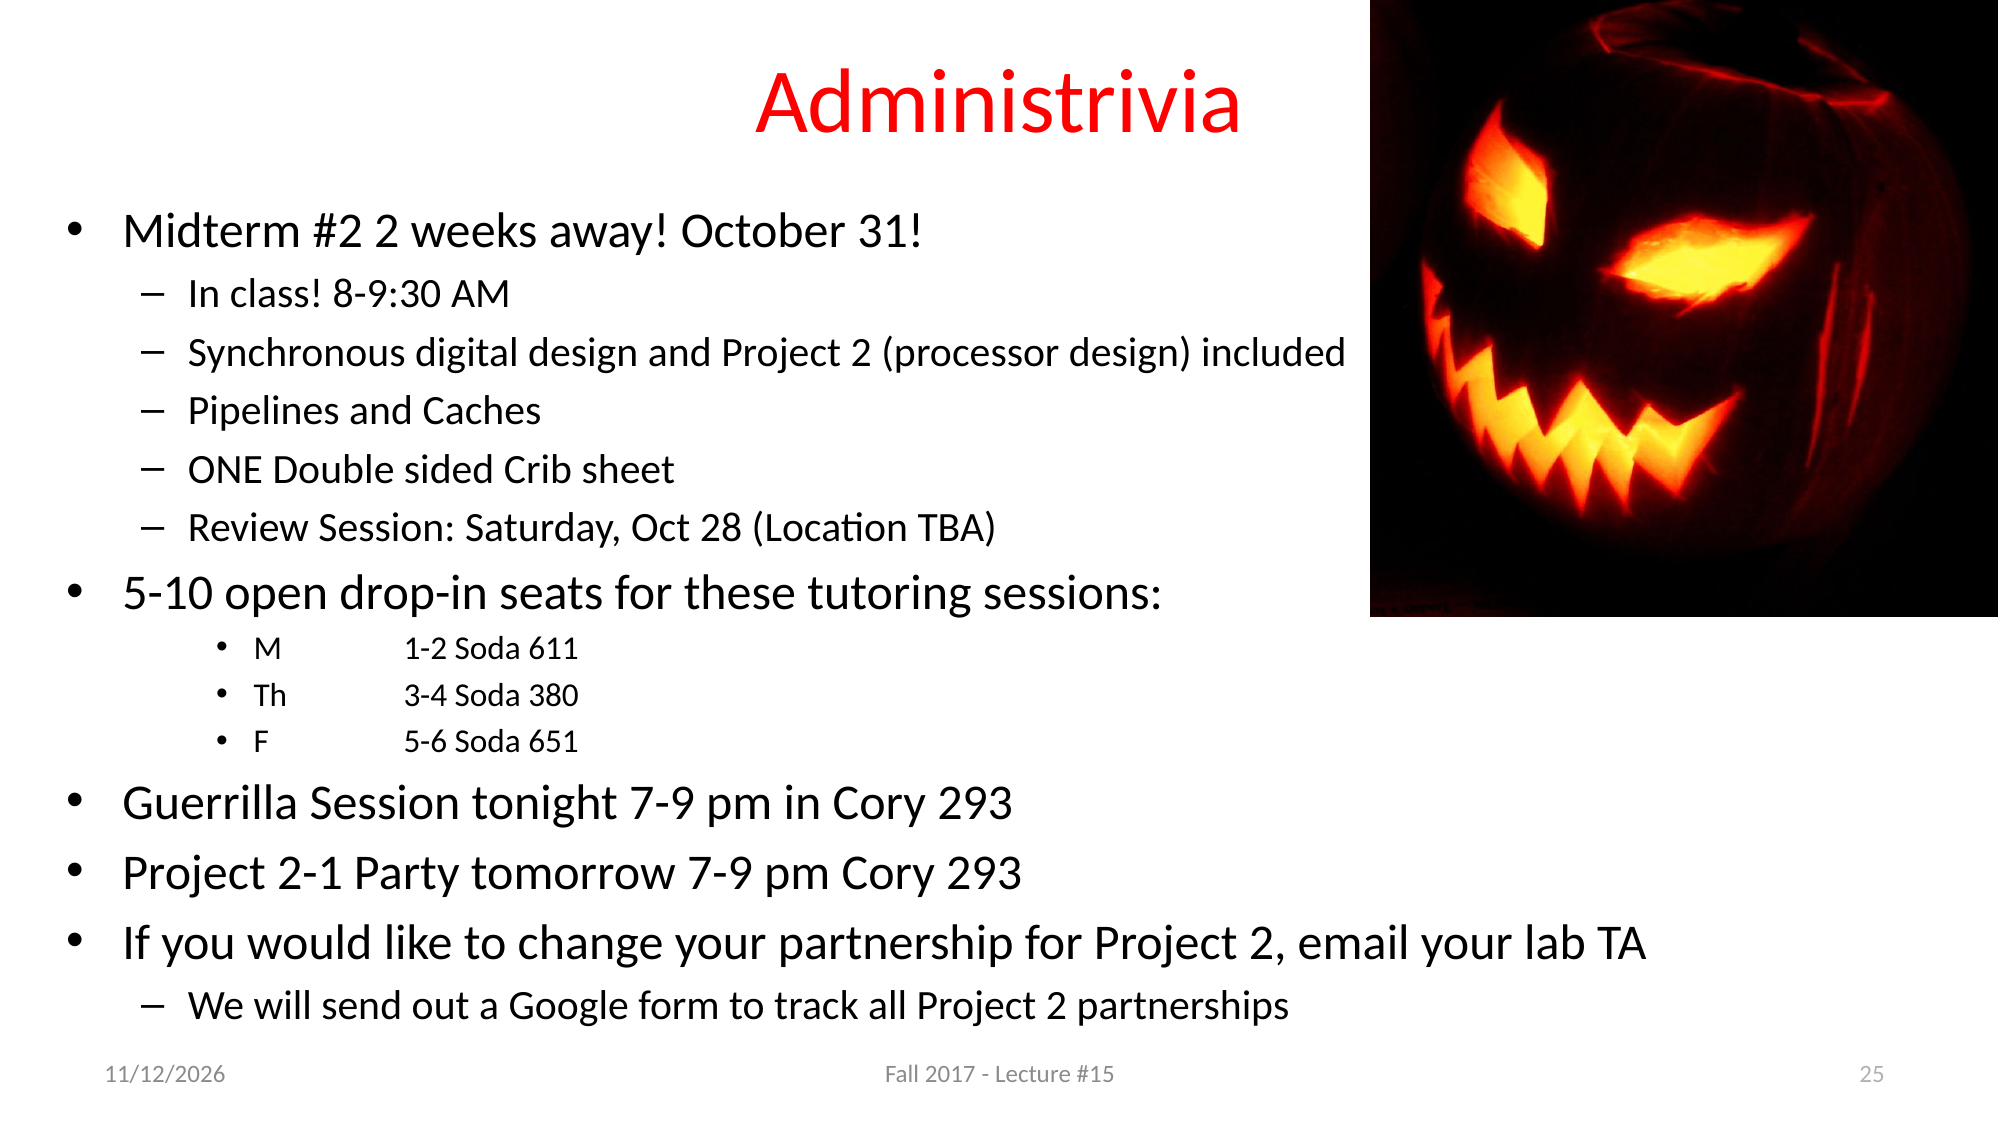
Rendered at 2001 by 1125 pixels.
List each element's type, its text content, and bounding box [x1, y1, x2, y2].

slide_number 25 [1433, 1042, 1900, 1103]
title Administrivia [99, 1, 1366, 190]
text_box 10/16/17 [89, 1042, 440, 1103]
picture [1369, 0, 1999, 618]
text_box [1090, 1000, 1121, 1062]
list Midterm #2 2 weeks away! October 31! In class! 8-9:30 AM Synchronous digital design and Project 2 (processor design) included Pipelines and Caches ONE Double sided Crib sheet Review Session: Saturday, Oct 28 (Location TBA) 5-10 open drop-in seats for these tutoring sessions: M 1-2 Soda 611 Th 3-4 Soda 380 F 5-6 Soda 651 Guerrilla Session tonight 7-9 pm in Cory 293 Project 2-1 Party tomorrow 7-9 pm Cory 293 If you would like to change your partnership for Project 2, email your lab TA We will send out a Google form to track all Project 2 partnerships [50, 190, 1851, 1043]
text_box Fall 2017 - Lecture #15 [762, 1042, 1238, 1103]
